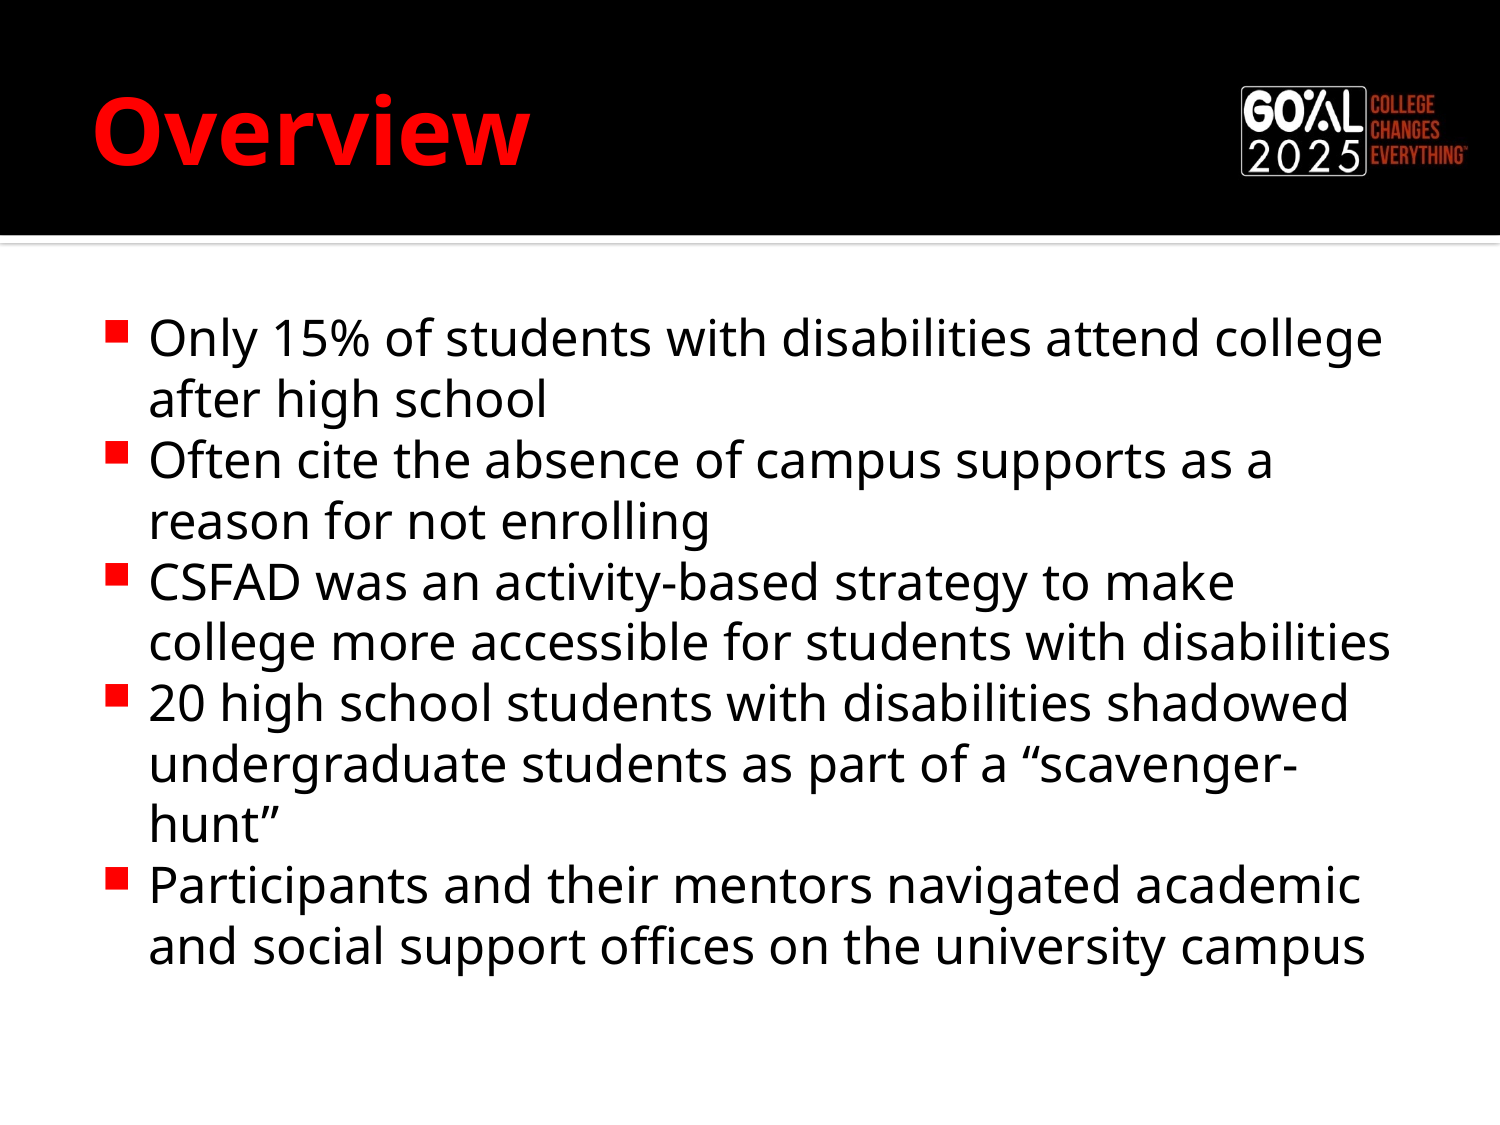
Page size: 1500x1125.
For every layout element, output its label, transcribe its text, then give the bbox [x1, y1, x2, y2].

title Overview [75, 25, 1425, 231]
list Only 15% of students with disabilities attend college after high school Often cite the absence of campus supports as a reason for not enrolling CSFAD was an activity-based strategy to make college more accessible for students with disabilities 20 high school students with disabilities shadowed undergraduate students as part of a “scavenger-hunt” Participants and their mentors navigated academic and social support offices on the university campus [75, 291, 1425, 1050]
picture [1237, 37, 1470, 225]
